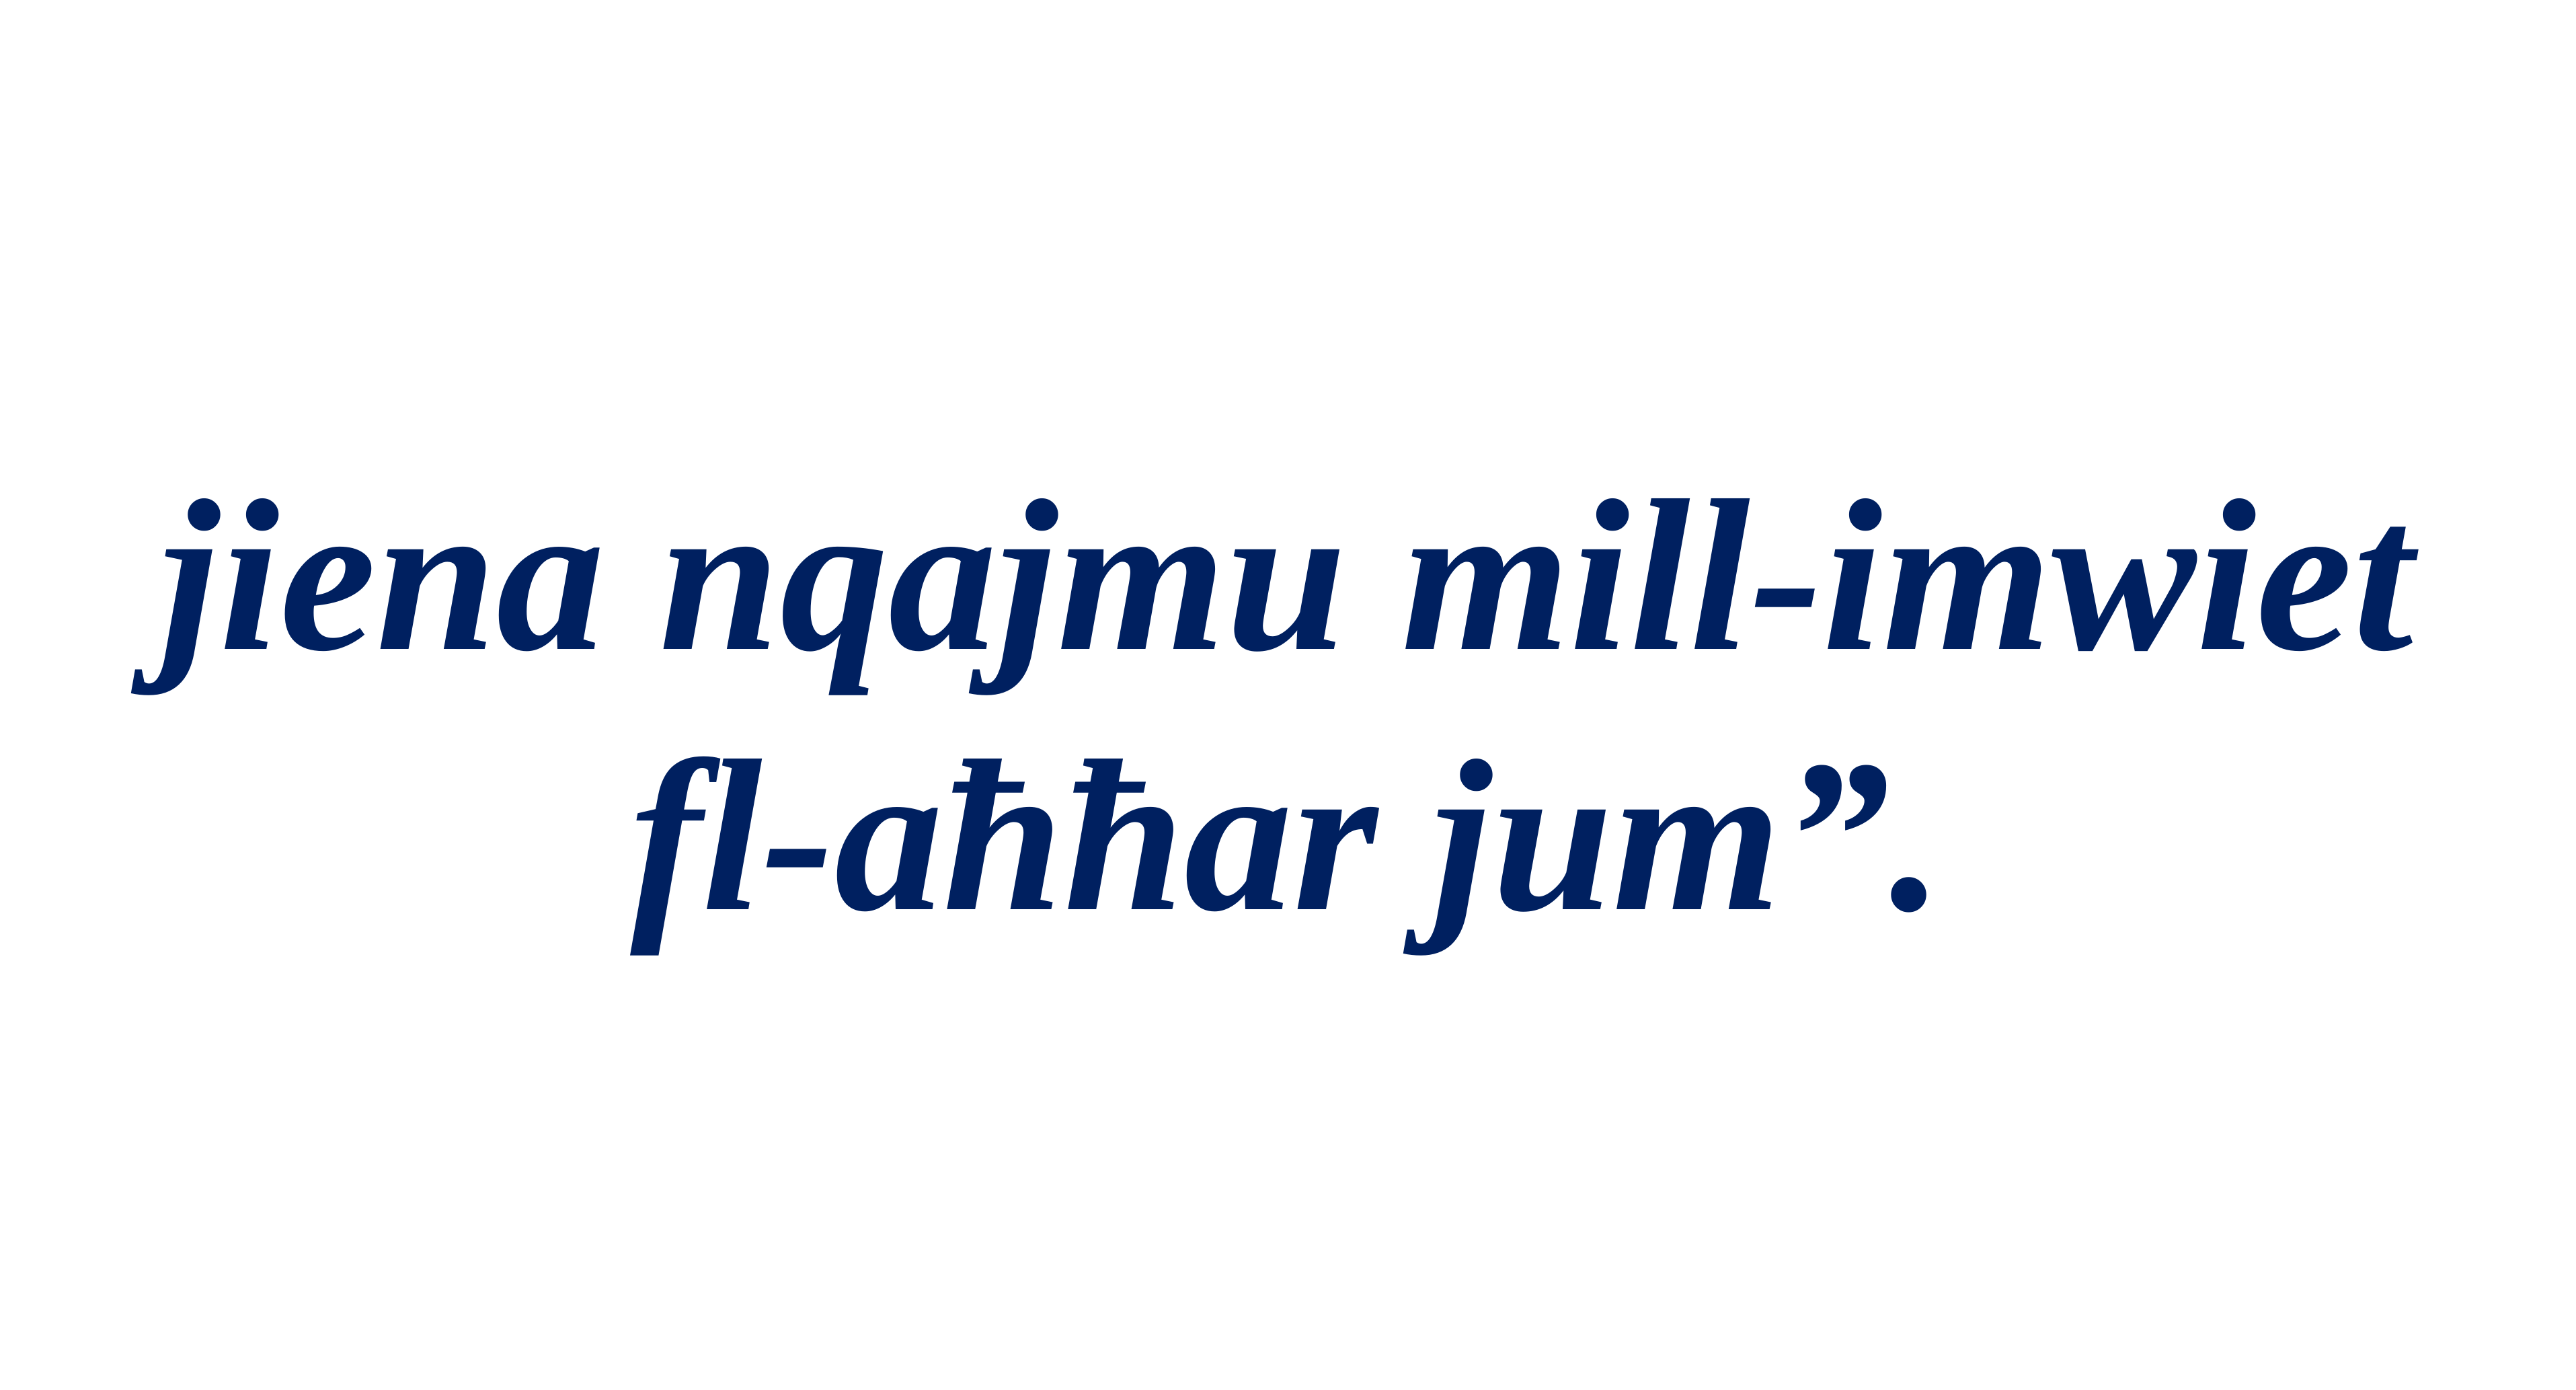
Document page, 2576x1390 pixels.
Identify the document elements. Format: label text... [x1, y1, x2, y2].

text_box jiena nqajmu mill-imwiet fl-aħħar jum”. [37, 420, 2539, 964]
